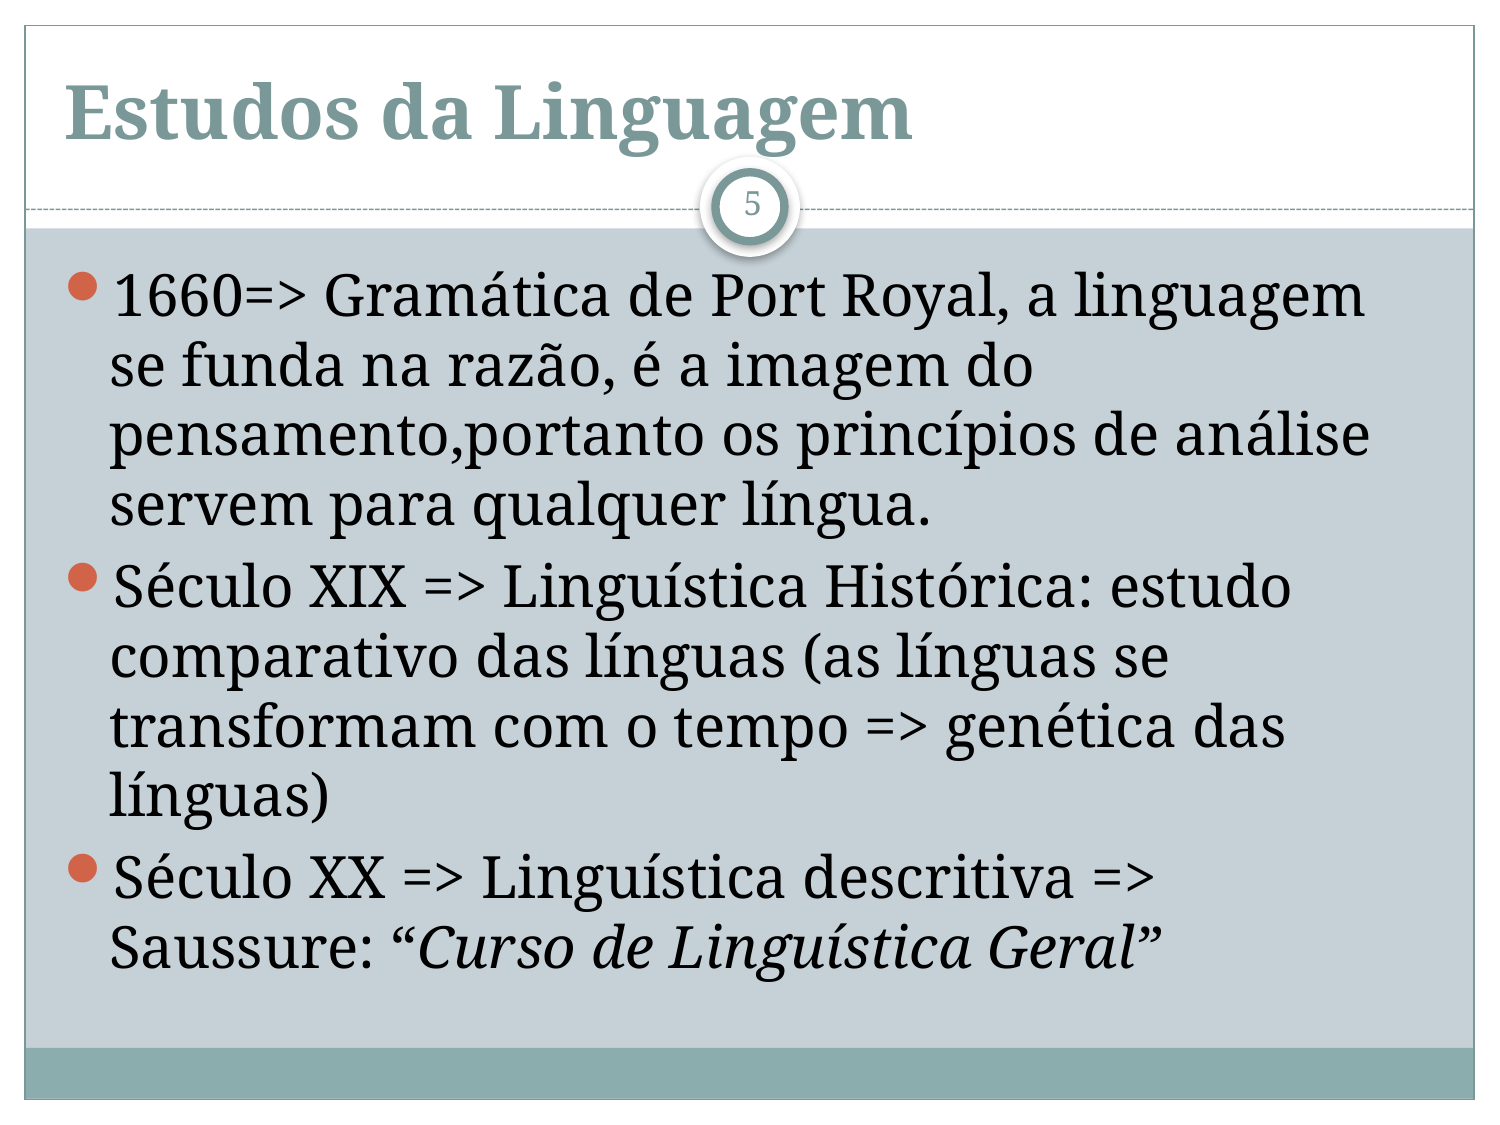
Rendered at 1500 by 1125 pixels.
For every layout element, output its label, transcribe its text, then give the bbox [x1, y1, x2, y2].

list 1660=> Gramática de Port Royal, a linguagem se funda na razão, é a imagem do pensamento,portanto os princípios de análise servem para qualquer língua. Século XIX => Linguística Histórica: estudo comparativo das línguas (as línguas se transformam com o tempo => genética das línguas) Século XX => Linguística descritiva => Saussure: “Curso de Linguística Geral” [49, 250, 1445, 1001]
title Estudos da Linguagem [49, 37, 1450, 162]
slide_number 5 [715, 168, 791, 241]
